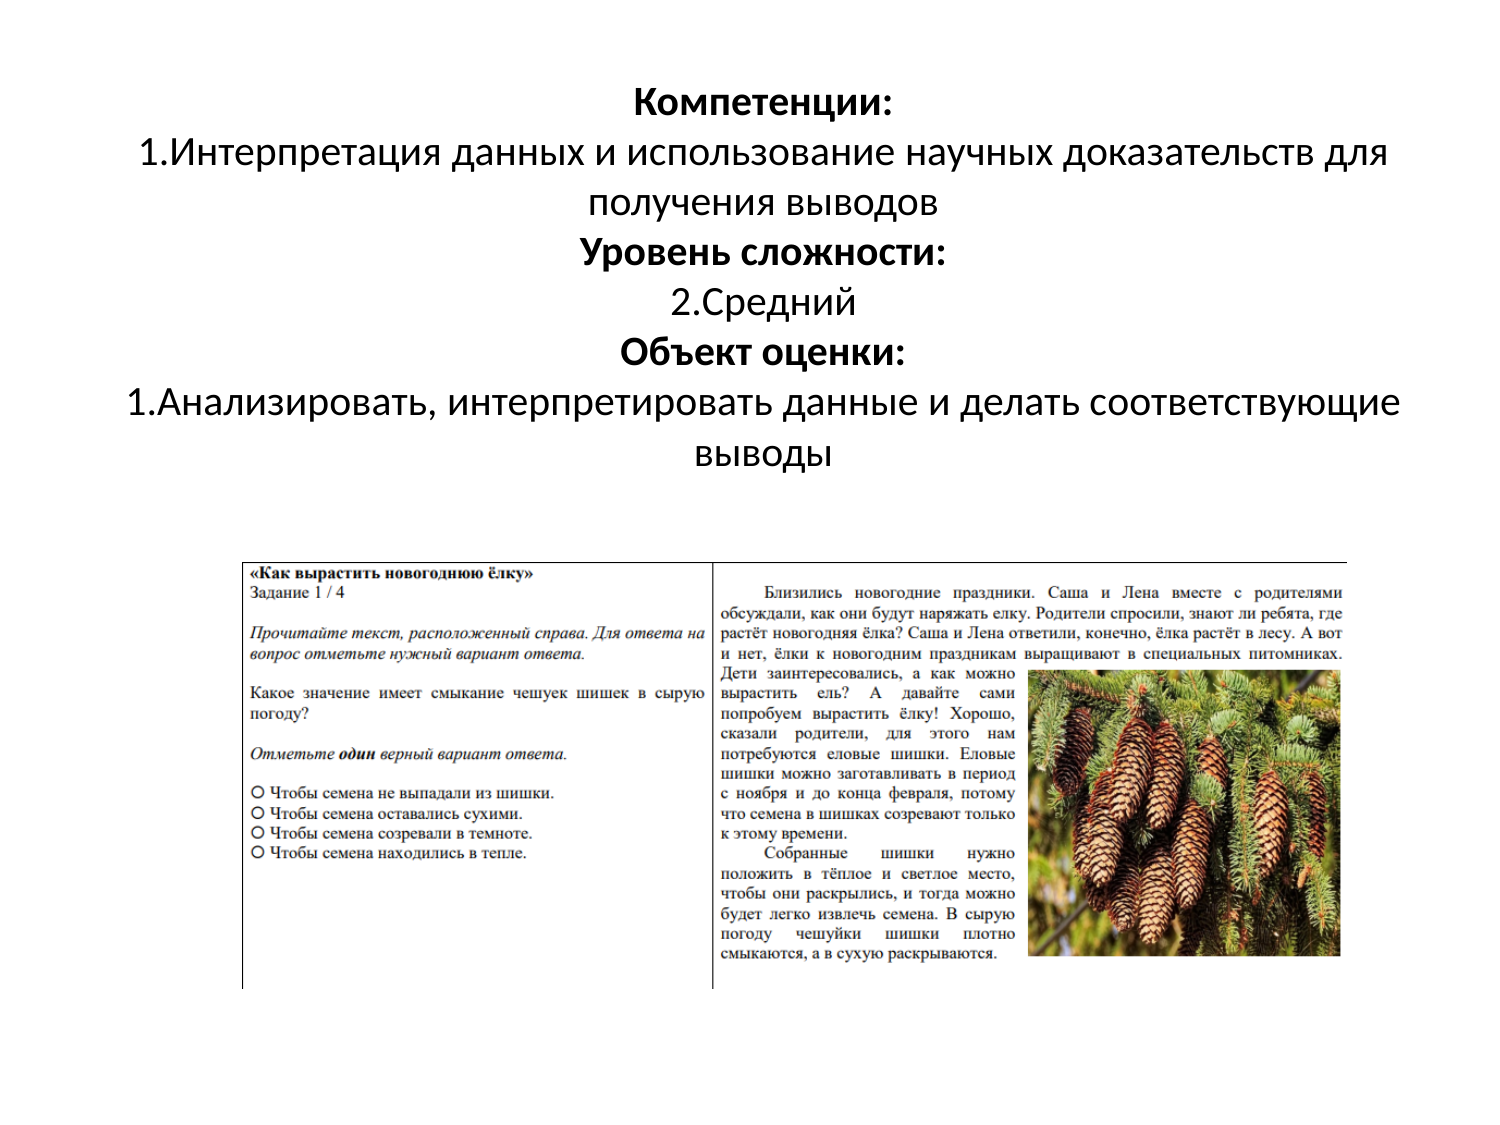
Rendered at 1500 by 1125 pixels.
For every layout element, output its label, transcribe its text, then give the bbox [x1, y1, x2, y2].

title Компетенции: 1.Интерпретация данных и использование научных доказательств для получения выводов Уровень сложности: 2.Средний Объект оценки: 1.Анализировать, интерпретировать данные и делать соответствующие выводы [88, 149, 1439, 490]
picture [241, 562, 1347, 990]
